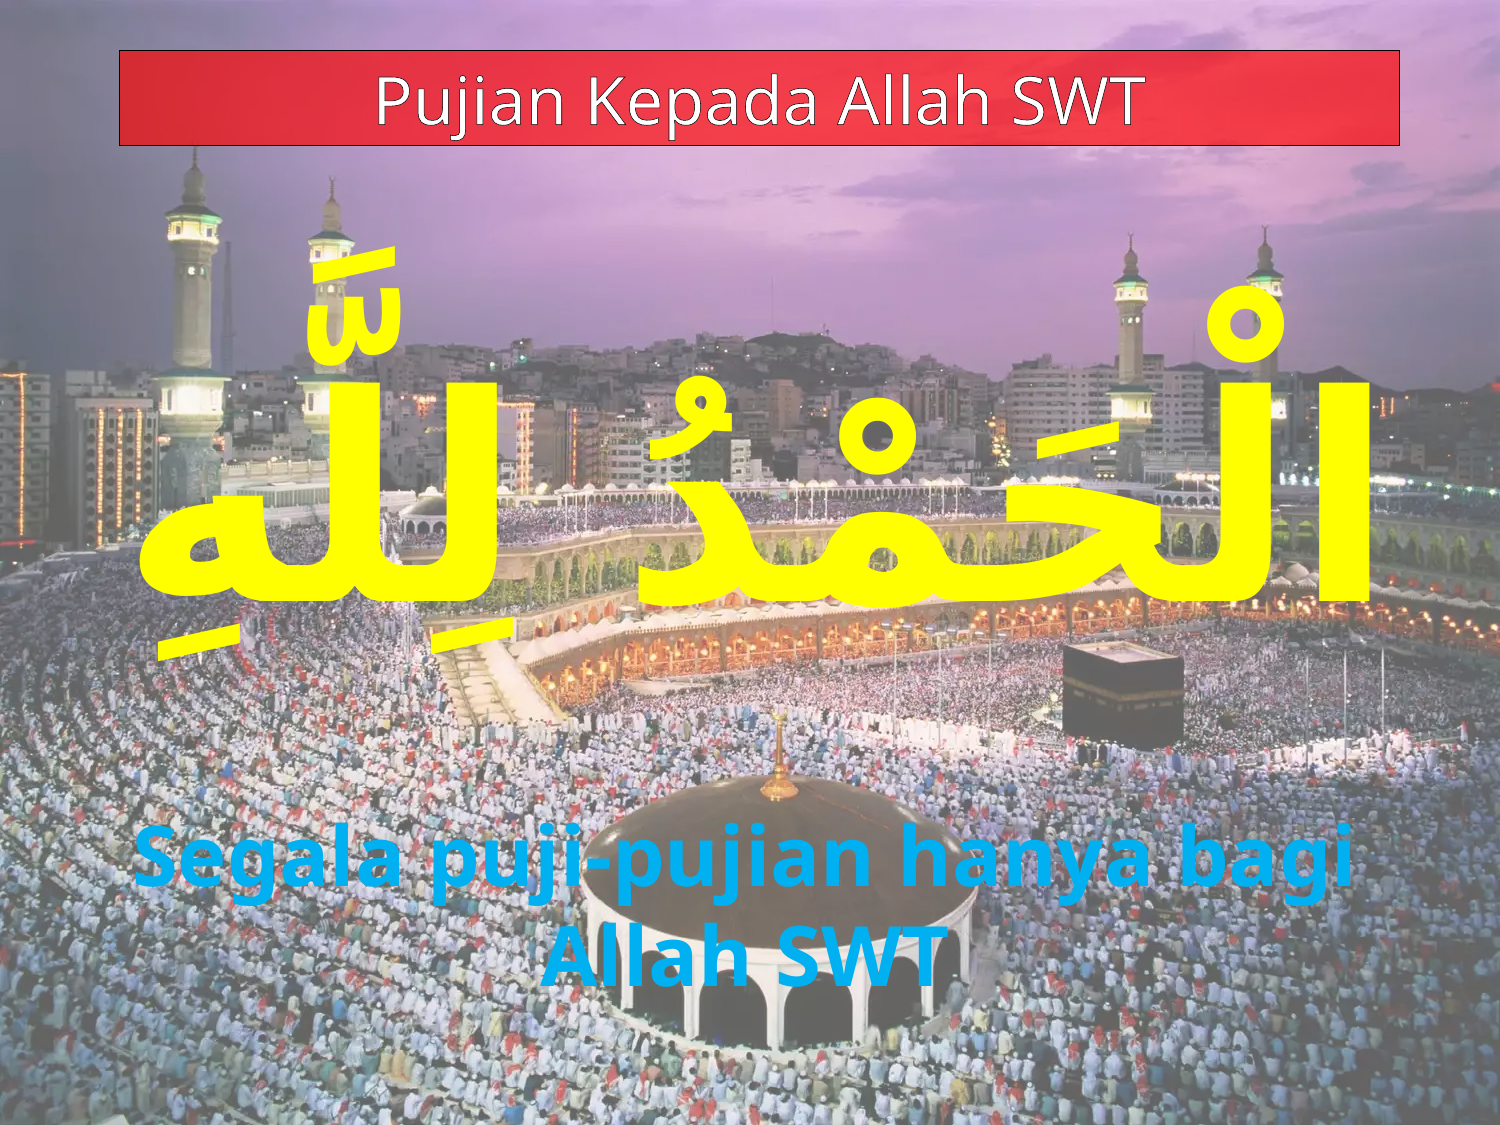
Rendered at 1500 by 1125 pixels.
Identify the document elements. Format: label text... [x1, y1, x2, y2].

text_box Pujian Kepada Allah SWT [119, 50, 1400, 146]
text_box الْحَمْدُ لِلَّهِ [65, 306, 1450, 667]
text_box Segala puji-pujian hanya bagi Allah SWT [65, 795, 1425, 1011]
